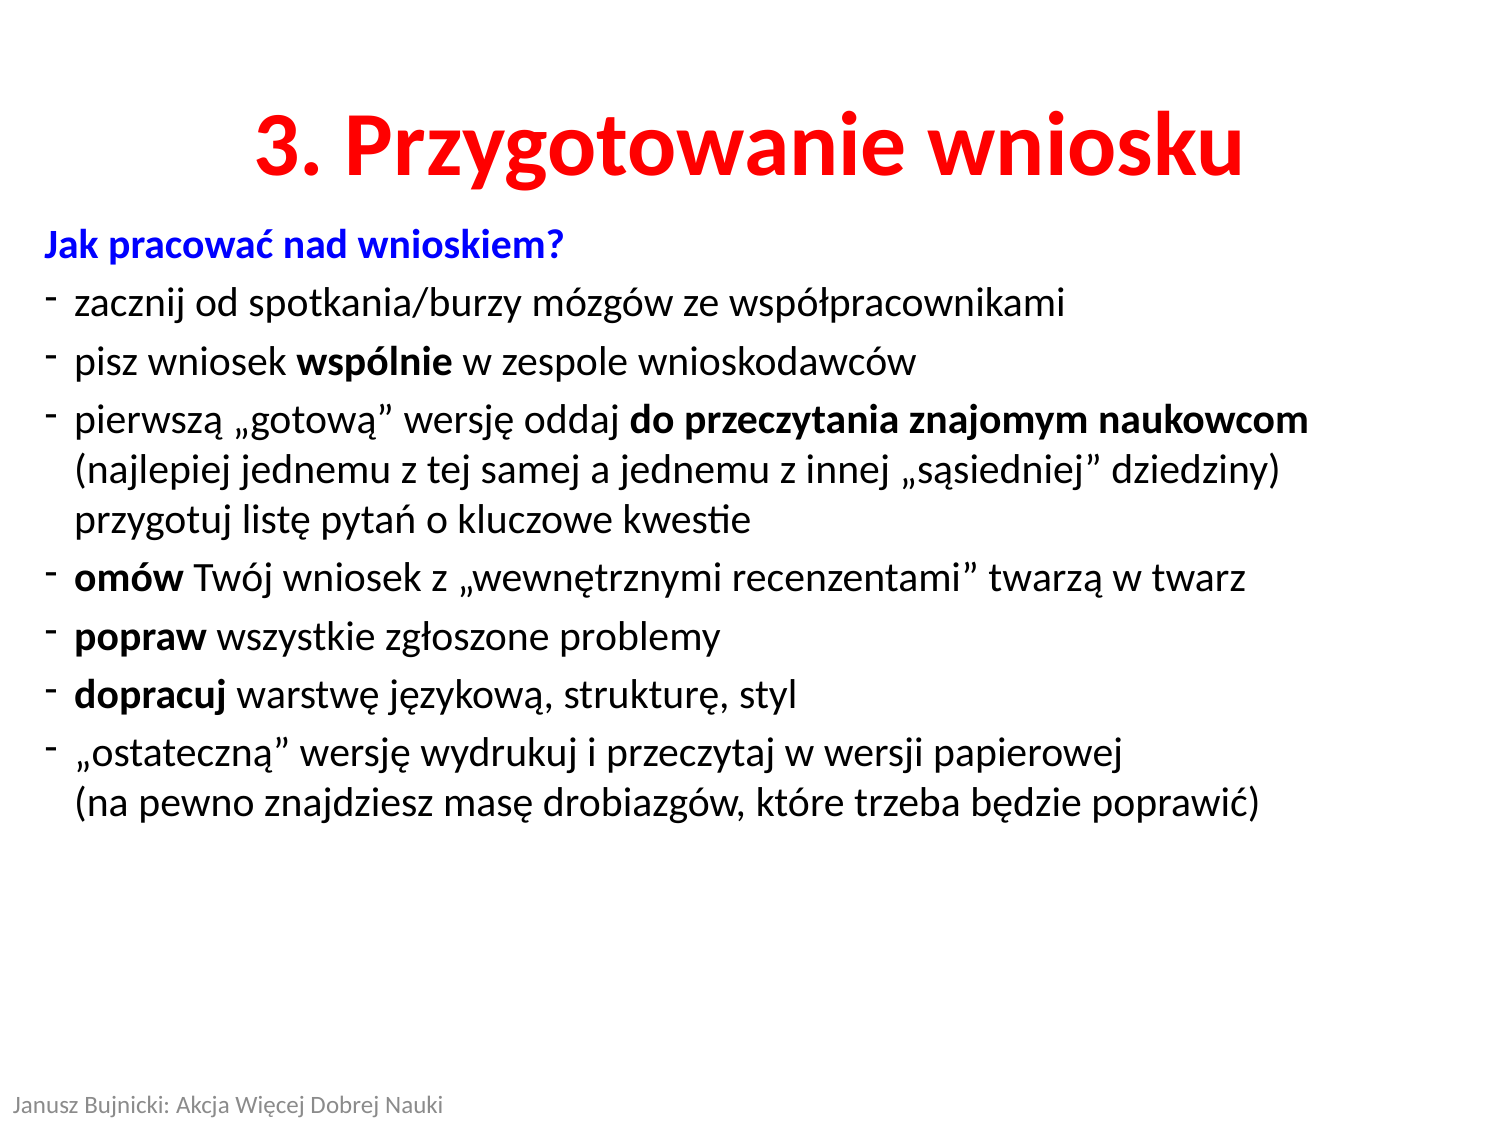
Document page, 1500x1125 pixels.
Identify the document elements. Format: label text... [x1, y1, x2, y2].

footer Janusz Bujnicki: Akcja Więcej Dobrej Nauki [0, 1082, 467, 1125]
list Jak pracować nad wnioskiem? zacznij od spotkania/burzy mózgów ze współpracownikami pisz wniosek wspólnie w zespole wnioskodawców pierwszą „gotową” wersję oddaj do przeczytania znajomym naukowcom (najlepiej jednemu z tej samej a jednemu z innej „sąsiedniej” dziedziny) przygotuj listę pytań o kluczowe kwestie omów Twój wniosek z „wewnętrznymi recenzentami” twarzą w twarz popraw wszystkie zgłoszone problemy dopracuj warstwę językową, strukturę, styl „ostateczną” wersję wydrukuj i przeczytaj w wersji papierowej (na pewno znajdziesz masę drobiazgów, które trzeba będzie poprawić) [29, 233, 1500, 965]
text_box 3. Przygotowanie wniosku [0, 45, 1500, 233]
